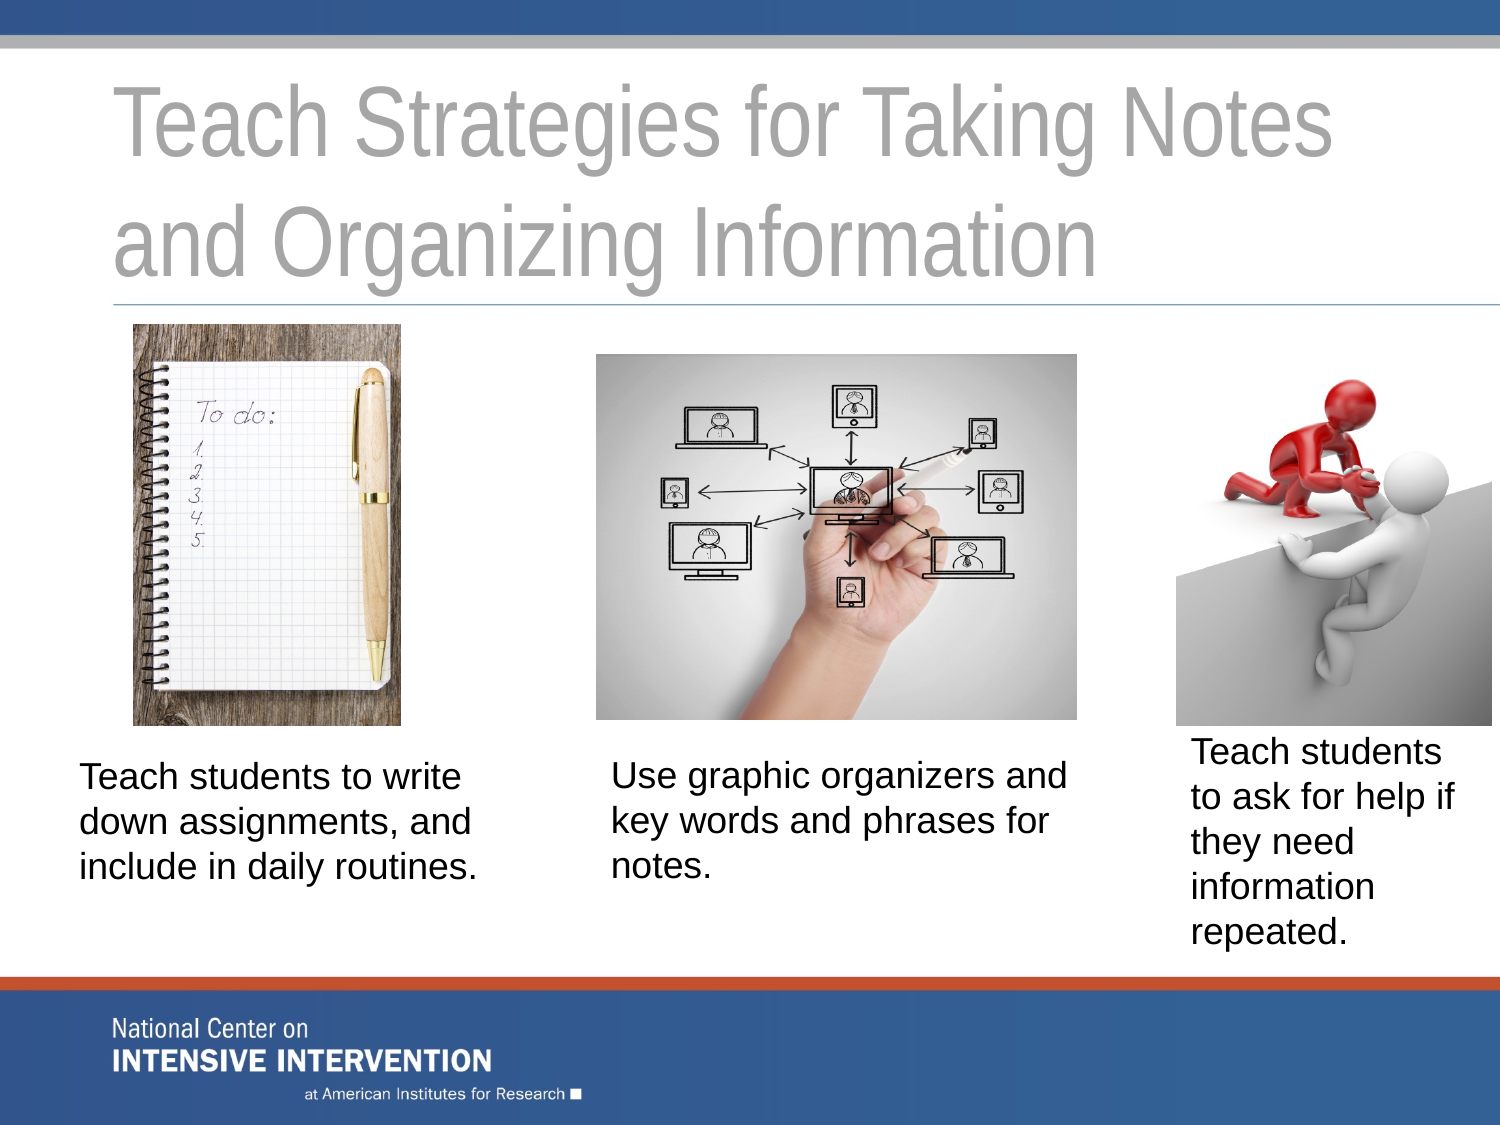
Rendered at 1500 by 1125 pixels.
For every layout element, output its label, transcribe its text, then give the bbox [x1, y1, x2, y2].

text_box Use graphic organizers and key words and phrases for notes. [595, 743, 1120, 894]
list [112, 336, 1463, 970]
text_box Teach students to write down assignments, and include in daily routines. [64, 744, 564, 894]
title Teach Strategies for Taking Notes and Organizing Information [112, 51, 1463, 297]
picture [0, 0, 1500, 1125]
text_box Teach students to ask for help if they need information repeated. [1175, 734, 1476, 959]
